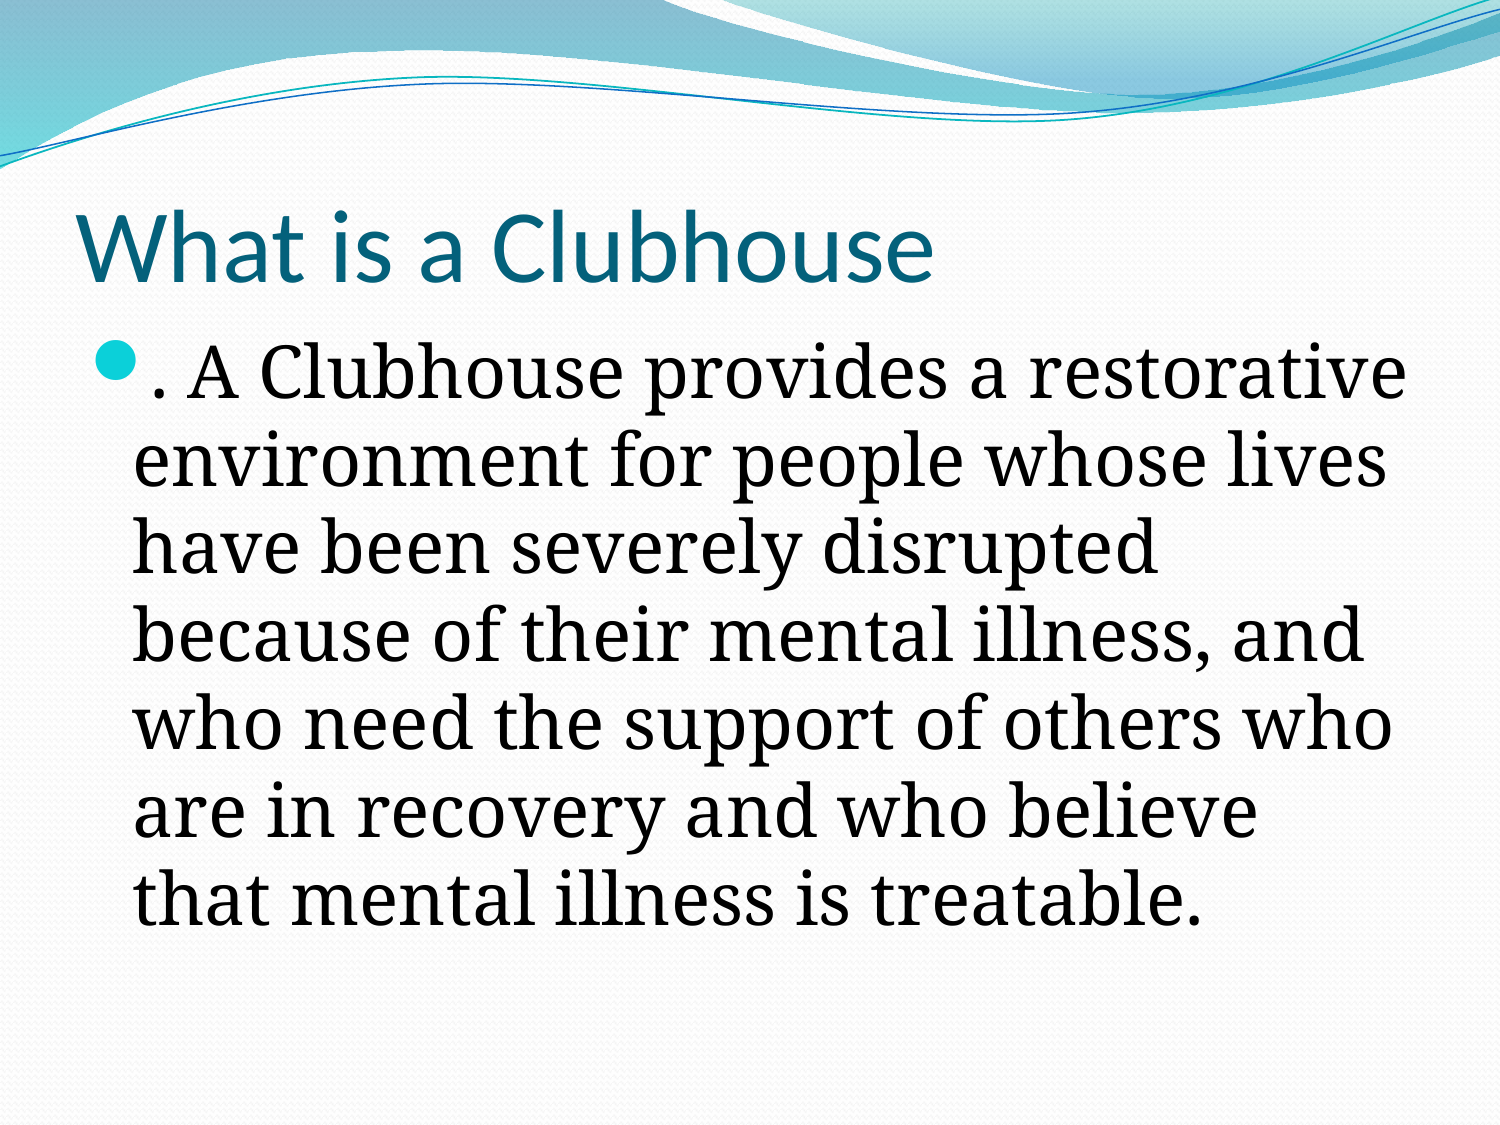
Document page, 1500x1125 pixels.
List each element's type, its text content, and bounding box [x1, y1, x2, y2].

title What is a Clubhouse [75, 115, 1425, 303]
list . A Clubhouse provides a restorative environment for people whose lives have been severely disrupted because of their mental illness, and who need the support of others who are in recovery and who believe that mental illness is treatable. [75, 317, 1425, 1038]
